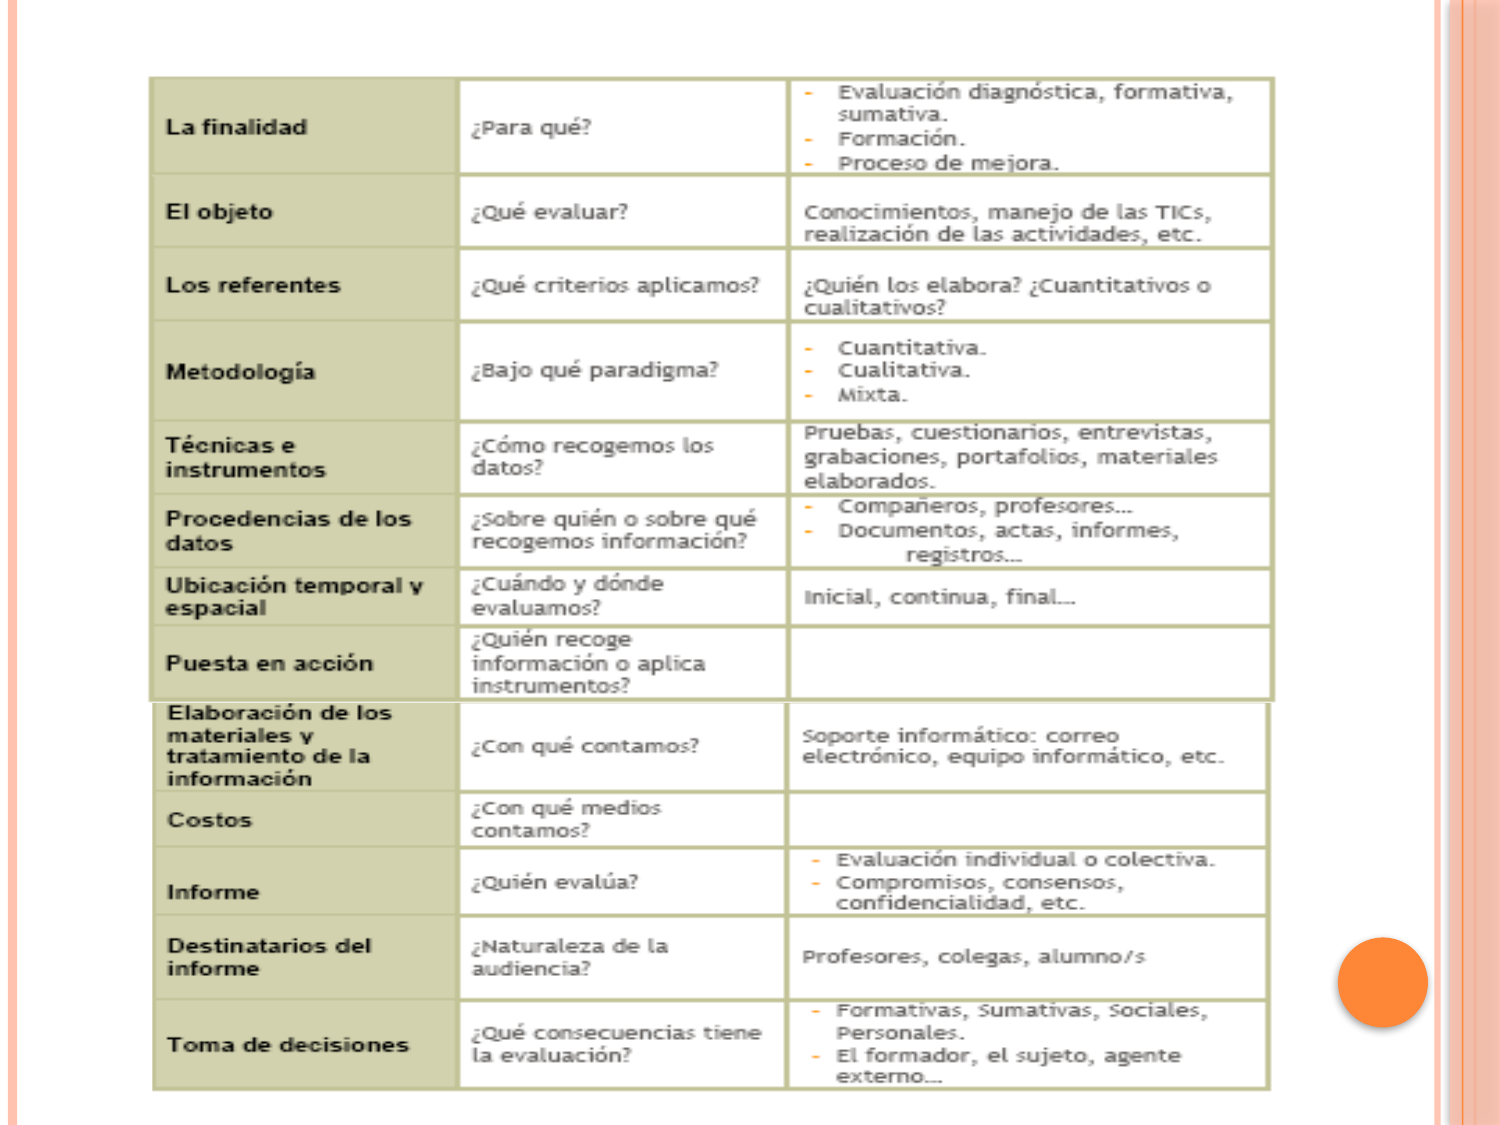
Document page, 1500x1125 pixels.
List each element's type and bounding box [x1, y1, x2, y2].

picture [140, 34, 1278, 1094]
